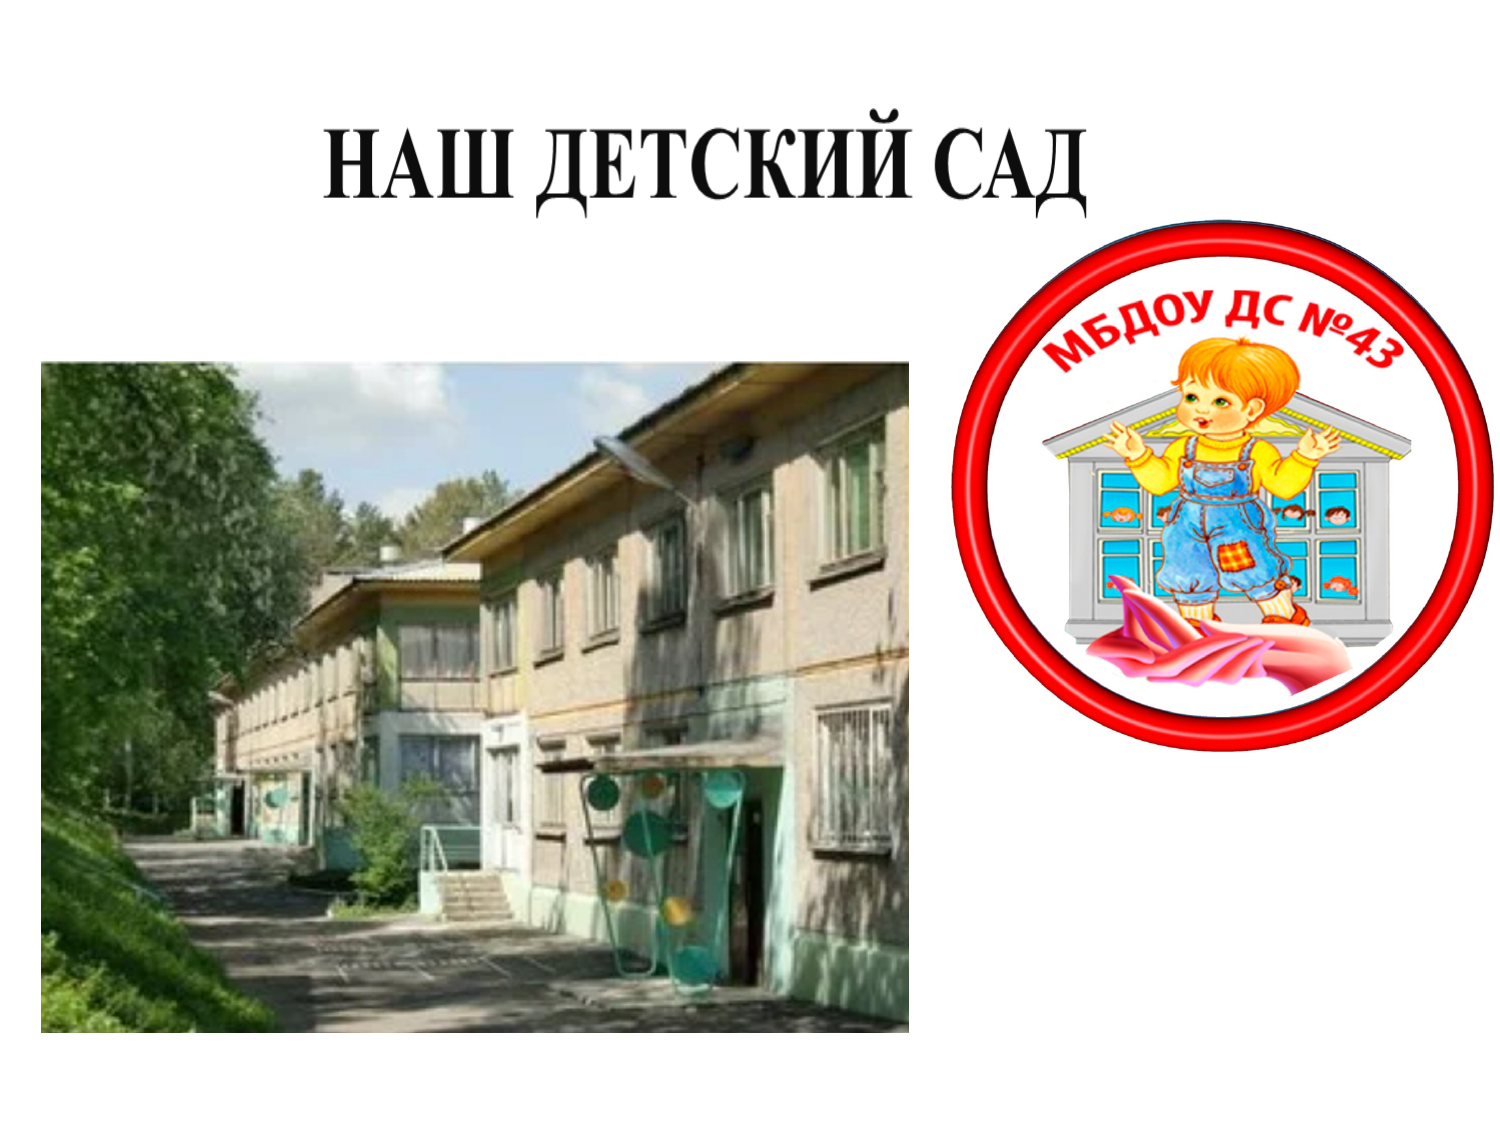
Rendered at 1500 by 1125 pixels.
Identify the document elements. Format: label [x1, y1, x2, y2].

picture [277, 66, 1494, 752]
picture [40, 361, 909, 1033]
